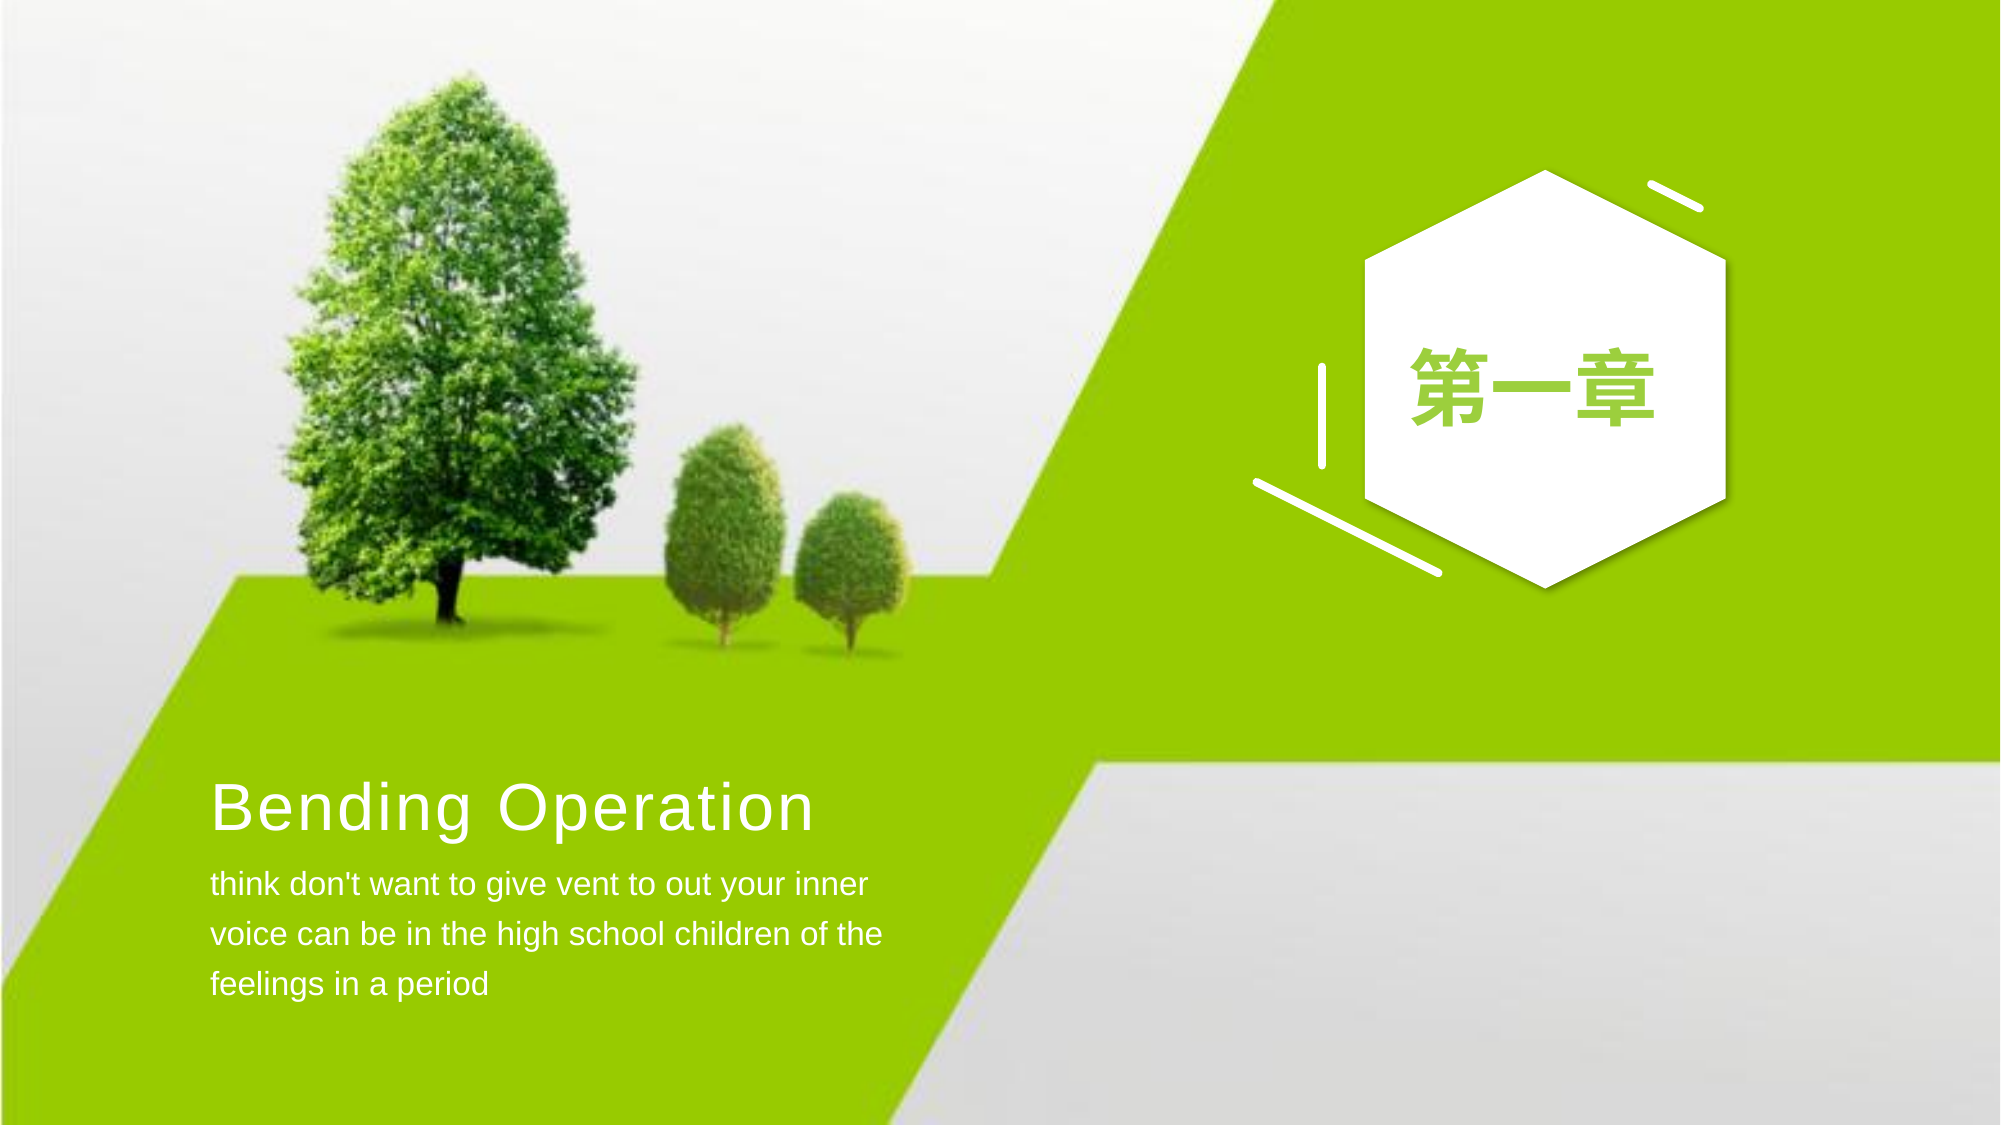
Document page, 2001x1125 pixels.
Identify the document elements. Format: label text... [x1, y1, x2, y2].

text_box Bending Operation [195, 756, 985, 851]
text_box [1256, 482, 1439, 573]
text_box 第一章 [1392, 328, 1698, 444]
text_box think don't want to give vent to out your inner voice can be in the high school children of the feelings in a period [195, 845, 955, 1010]
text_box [1651, 184, 1700, 209]
picture [0, 0, 2001, 1125]
text_box [1363, 168, 1727, 590]
